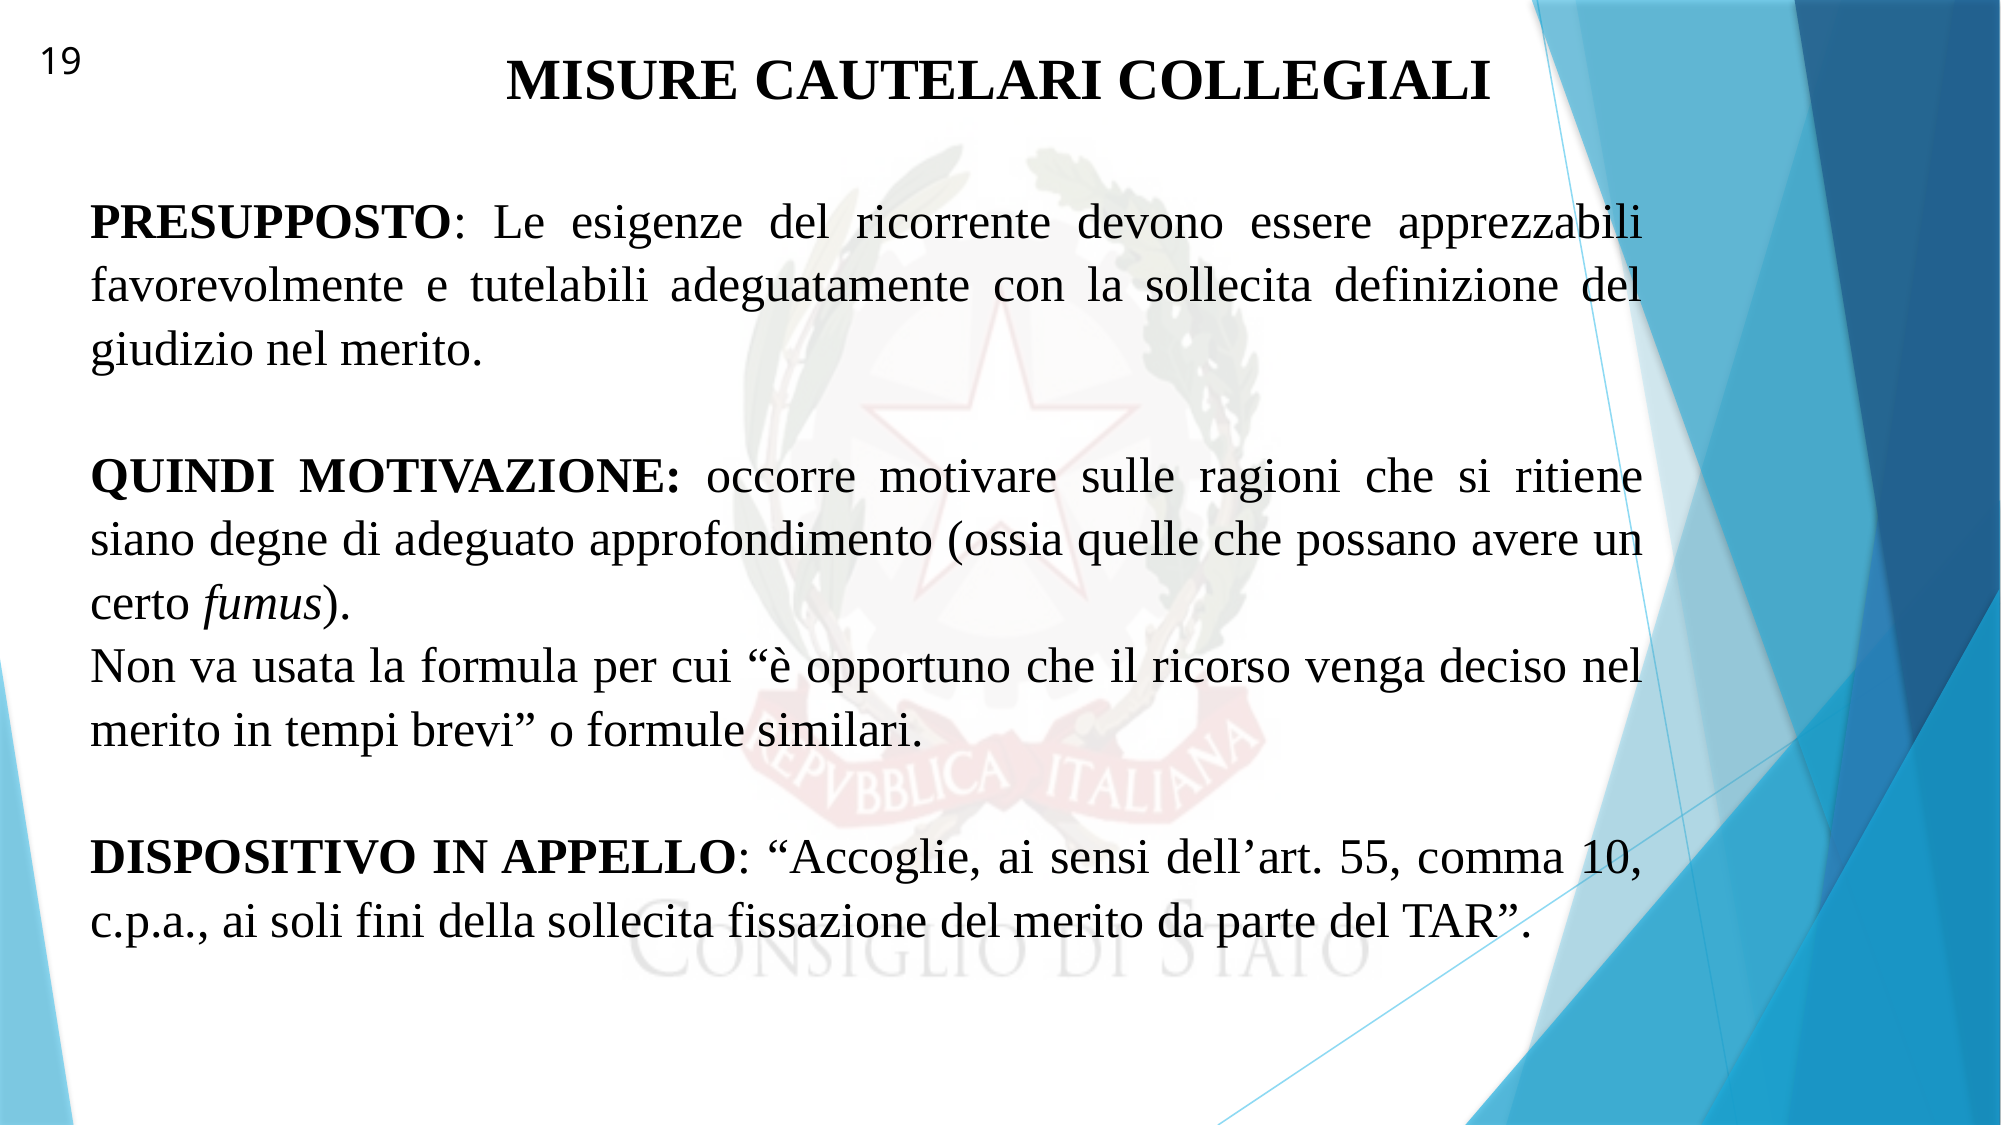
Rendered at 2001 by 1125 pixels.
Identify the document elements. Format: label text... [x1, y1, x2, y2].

text_box 19 [24, 29, 128, 90]
text_box MISURE CAUTELARI COLLEGIALI [489, 29, 1510, 119]
text_box PRESUPPOSTO: Le esigenze del ricorrente devono essere apprezzabili favorevolmente e tutelabili adeguatamente con la sollecita definizione del giudizio nel merito. QUINDI MOTIVAZIONE: occorre motivare sulle ragioni che si ritiene siano degne di adeguato approfondimento (ossia quelle che possano avere un certo fumus). Non va usata la formula per cui “è opportuno che il ricorso venga deciso nel merito in tempi brevi” o formule similari. DISPOSITIVO IN APPELLO: “Accoglie, ai sensi dell’art. 55, comma 10, c.p.a., ai soli fini della sollecita fissazione del merito da parte del TAR”. [75, 177, 1660, 997]
